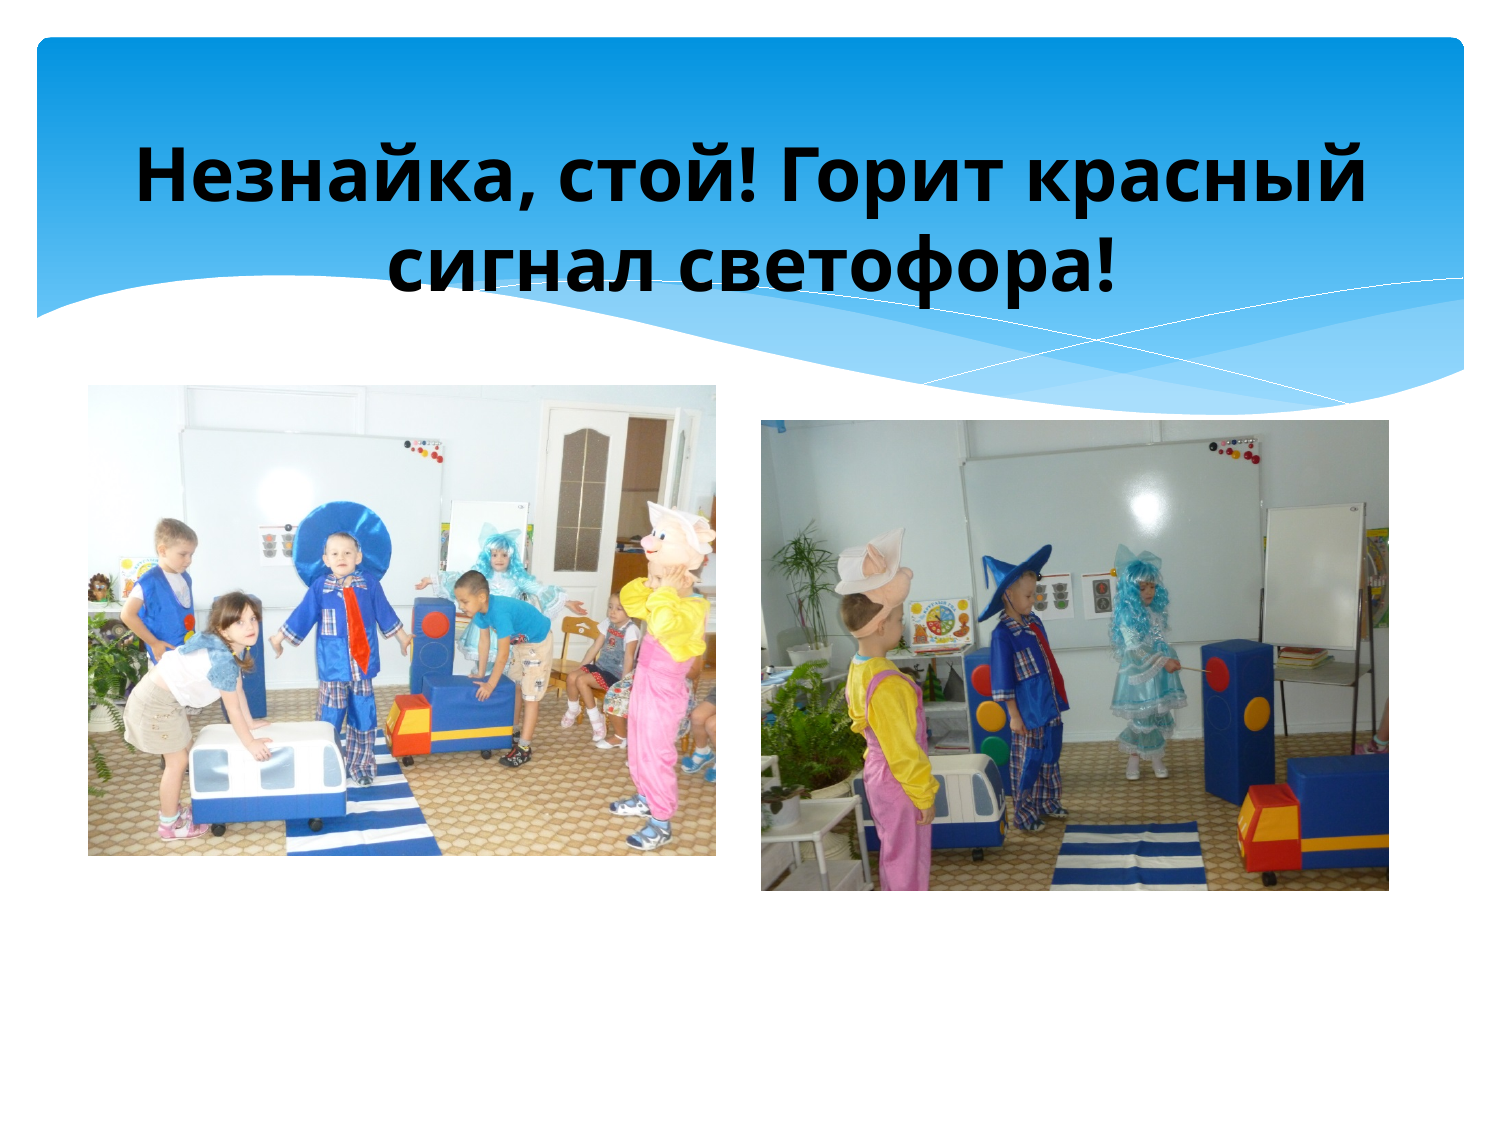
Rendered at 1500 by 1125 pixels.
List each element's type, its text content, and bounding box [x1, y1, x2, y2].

title Незнайка, стой! Горит красный сигнал светофора! [76, 113, 1427, 320]
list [761, 420, 1390, 892]
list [88, 385, 716, 856]
